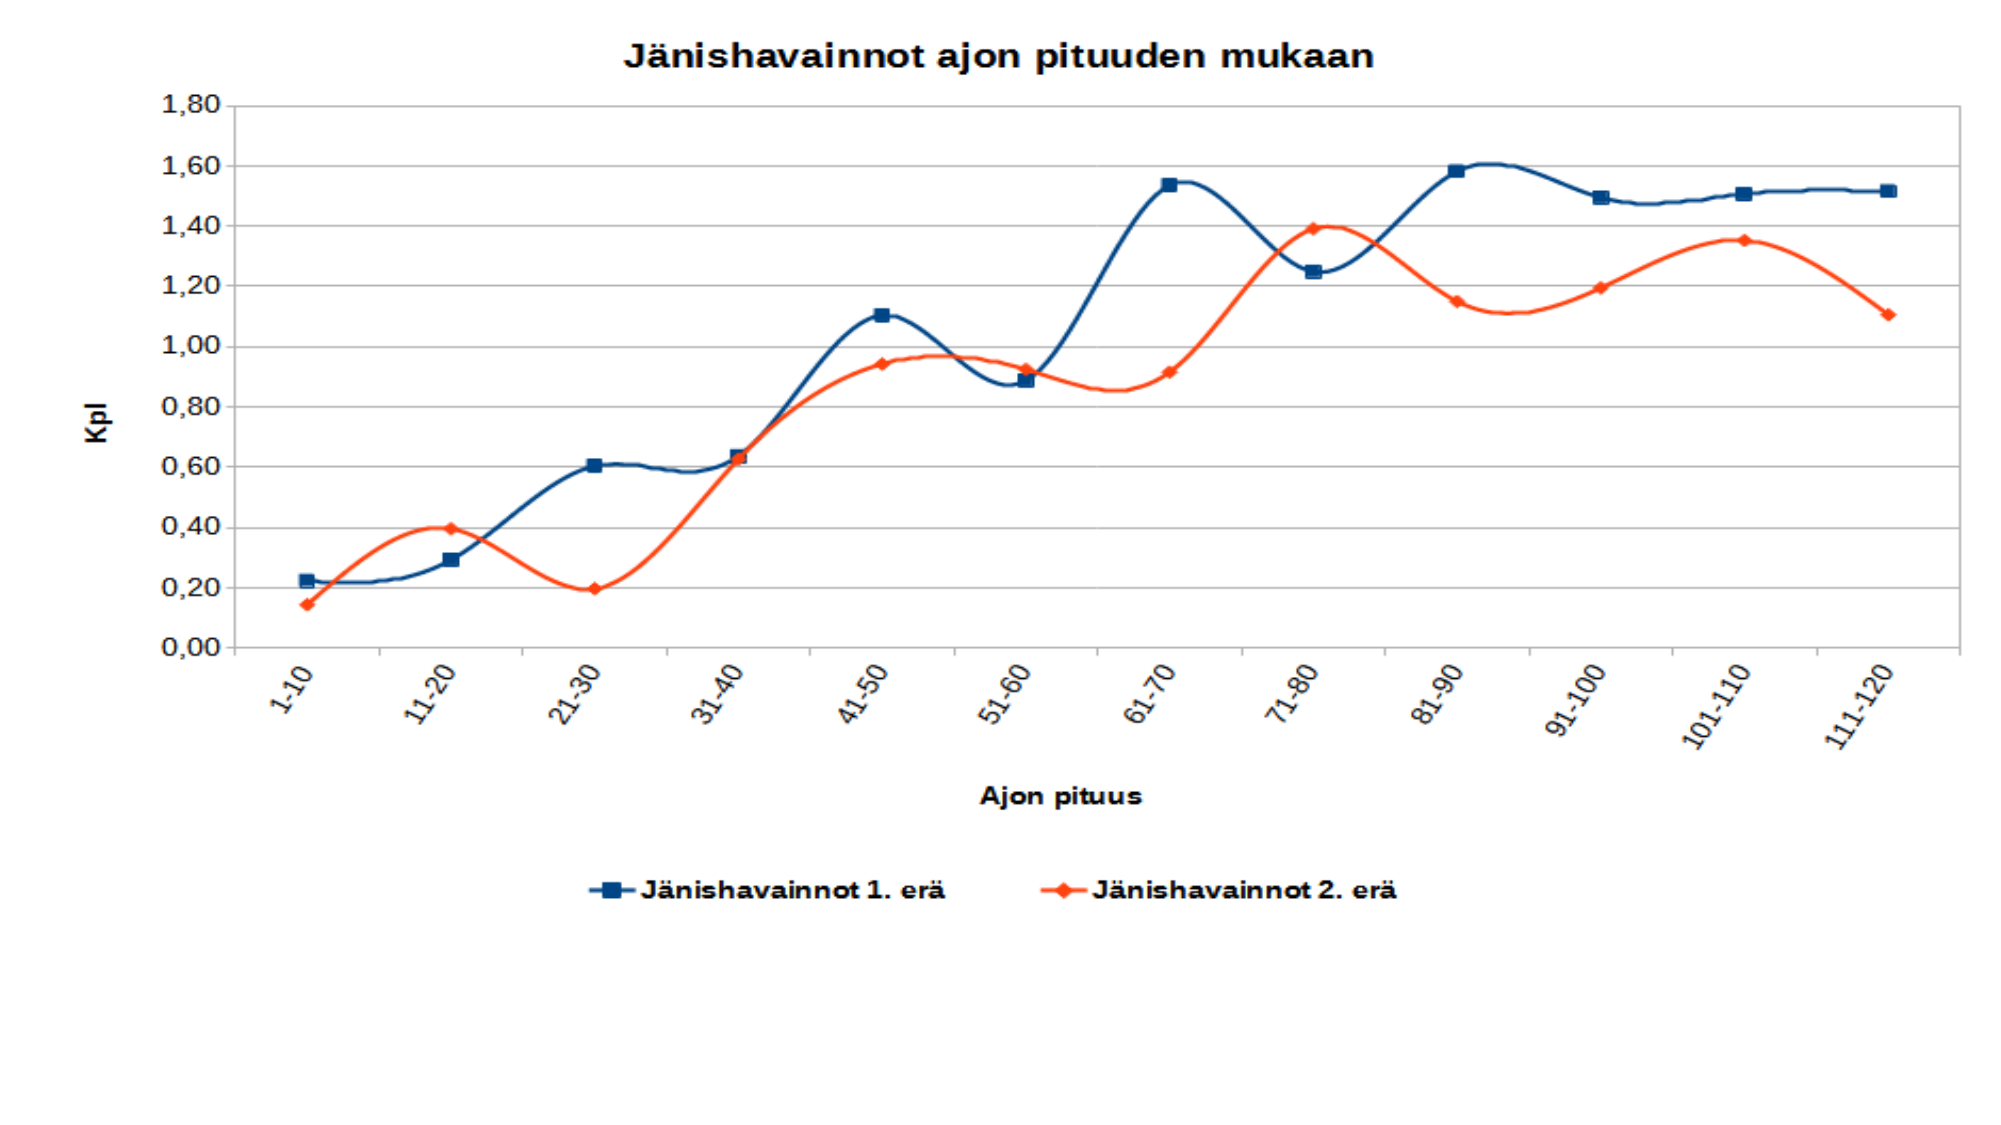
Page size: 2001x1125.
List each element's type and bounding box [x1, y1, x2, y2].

picture [0, 0, 2000, 964]
